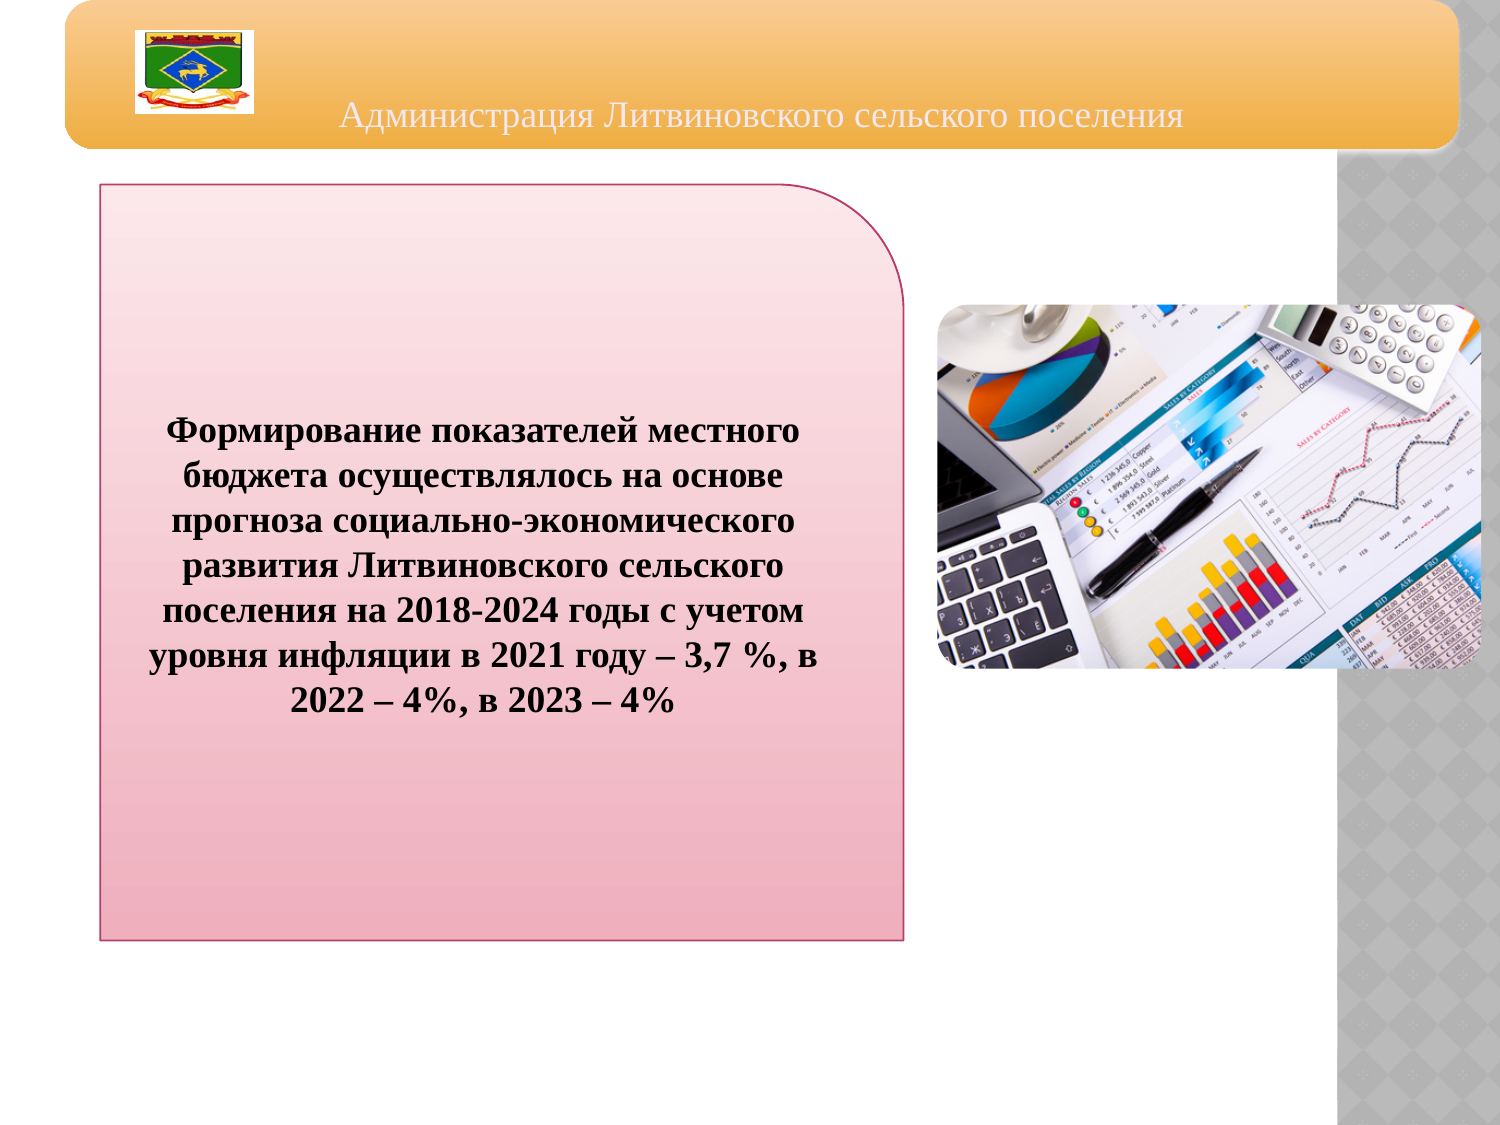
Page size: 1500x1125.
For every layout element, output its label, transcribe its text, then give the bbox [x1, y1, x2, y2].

text_box Администрация Литвиновского сельского поселения [64, 0, 1459, 149]
picture [135, 30, 255, 114]
picture [936, 304, 1482, 670]
text_box Формирование показателей местного бюджета осуществлялось на основе прогноза социально-экономического развития Литвиновского сельского поселения на 2018-2024 годы с учетом уровня инфляции в 2021 году – 3,7 %, в 2022 – 4%, в 2023 – 4% [99, 183, 905, 942]
